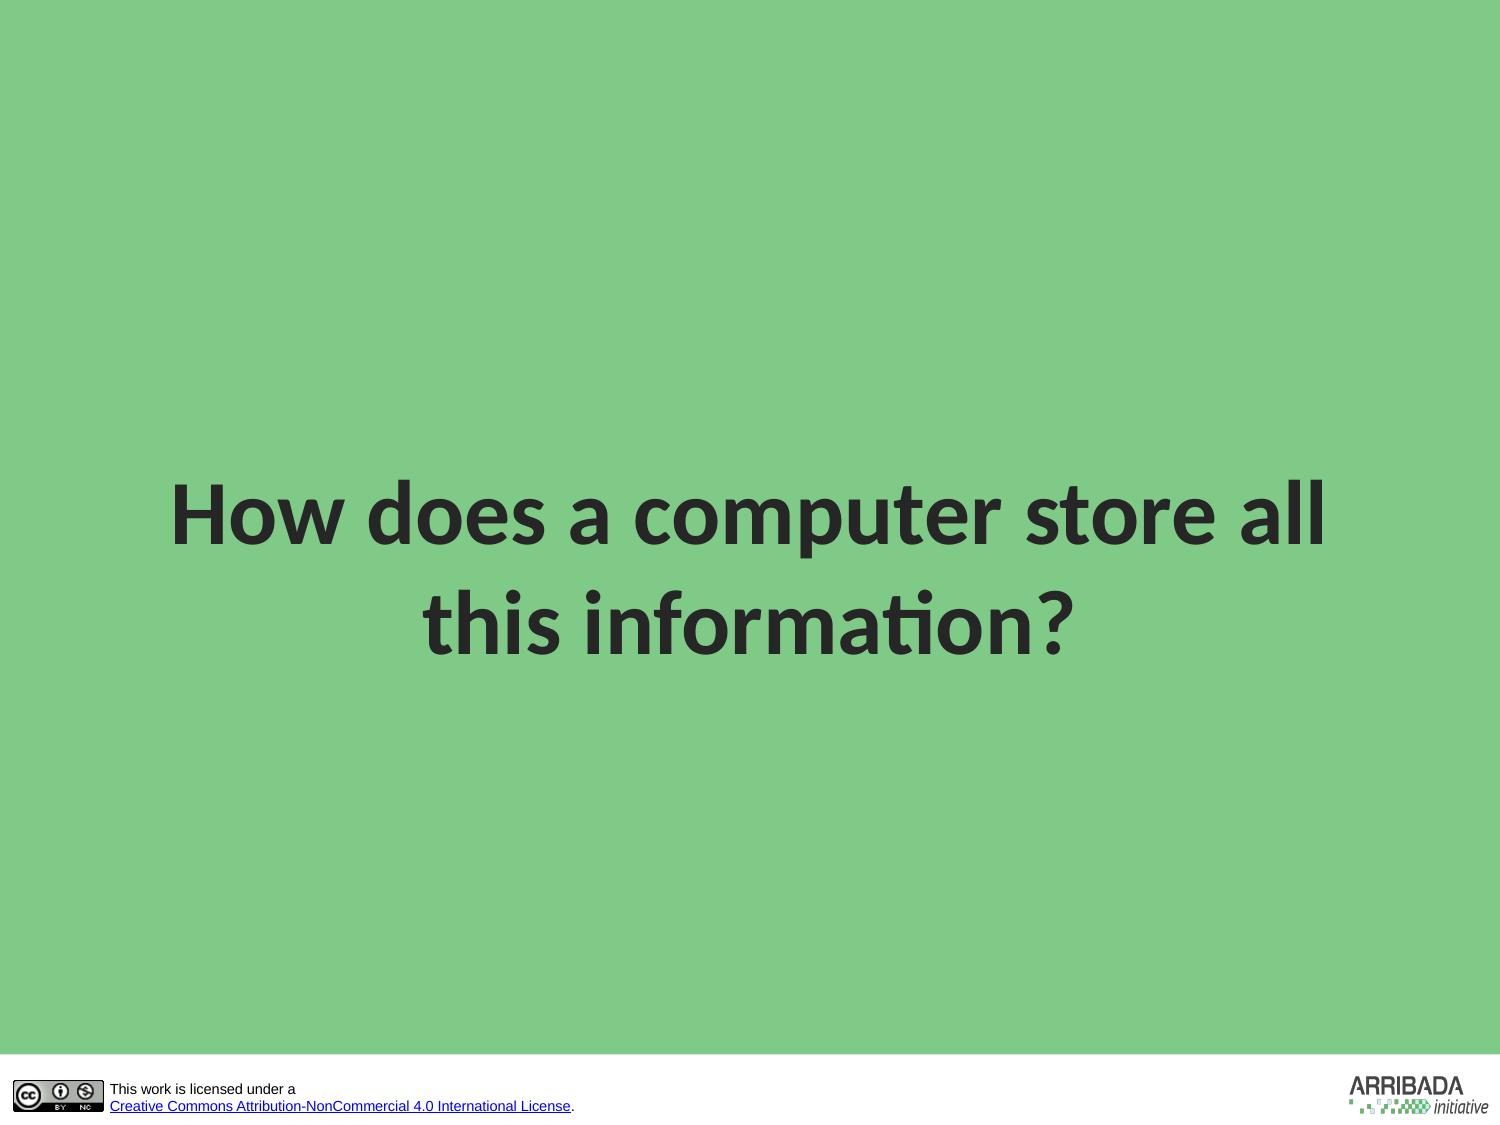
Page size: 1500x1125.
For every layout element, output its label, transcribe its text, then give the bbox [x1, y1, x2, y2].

picture [13, 1080, 104, 1112]
picture [1333, 1060, 1500, 1125]
text_box How does a computer store all this information? [75, 469, 1425, 656]
